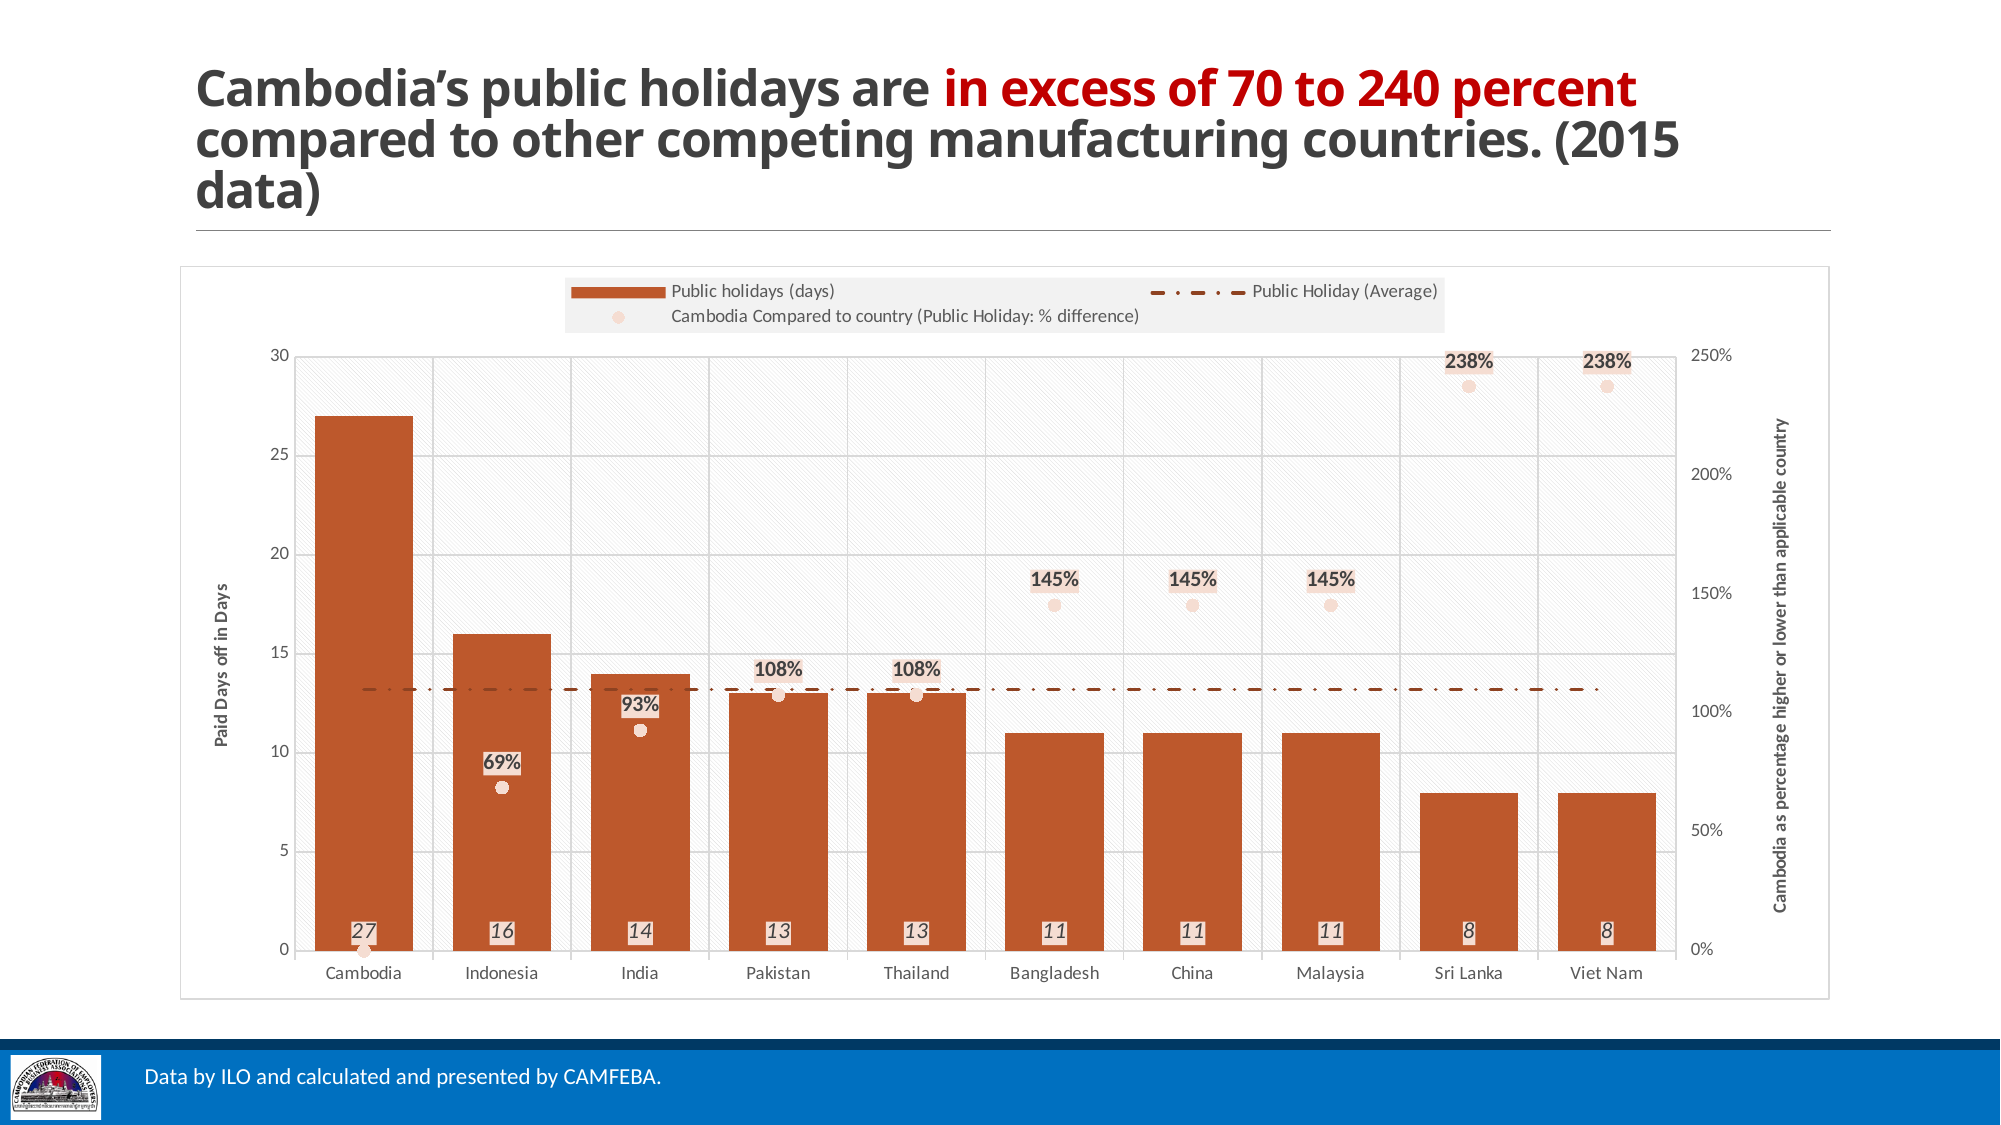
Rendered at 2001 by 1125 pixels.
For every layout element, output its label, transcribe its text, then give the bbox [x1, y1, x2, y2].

title Cambodia’s public holidays are in excess of 70 to 240 percent compared to other competing manufacturing countries. (2015 data) [180, 47, 1830, 227]
chart [179, 265, 1831, 1001]
picture [10, 1055, 102, 1120]
text_box Data by ILO and calculated and presented by CAMFEBA. [129, 1054, 1830, 1097]
